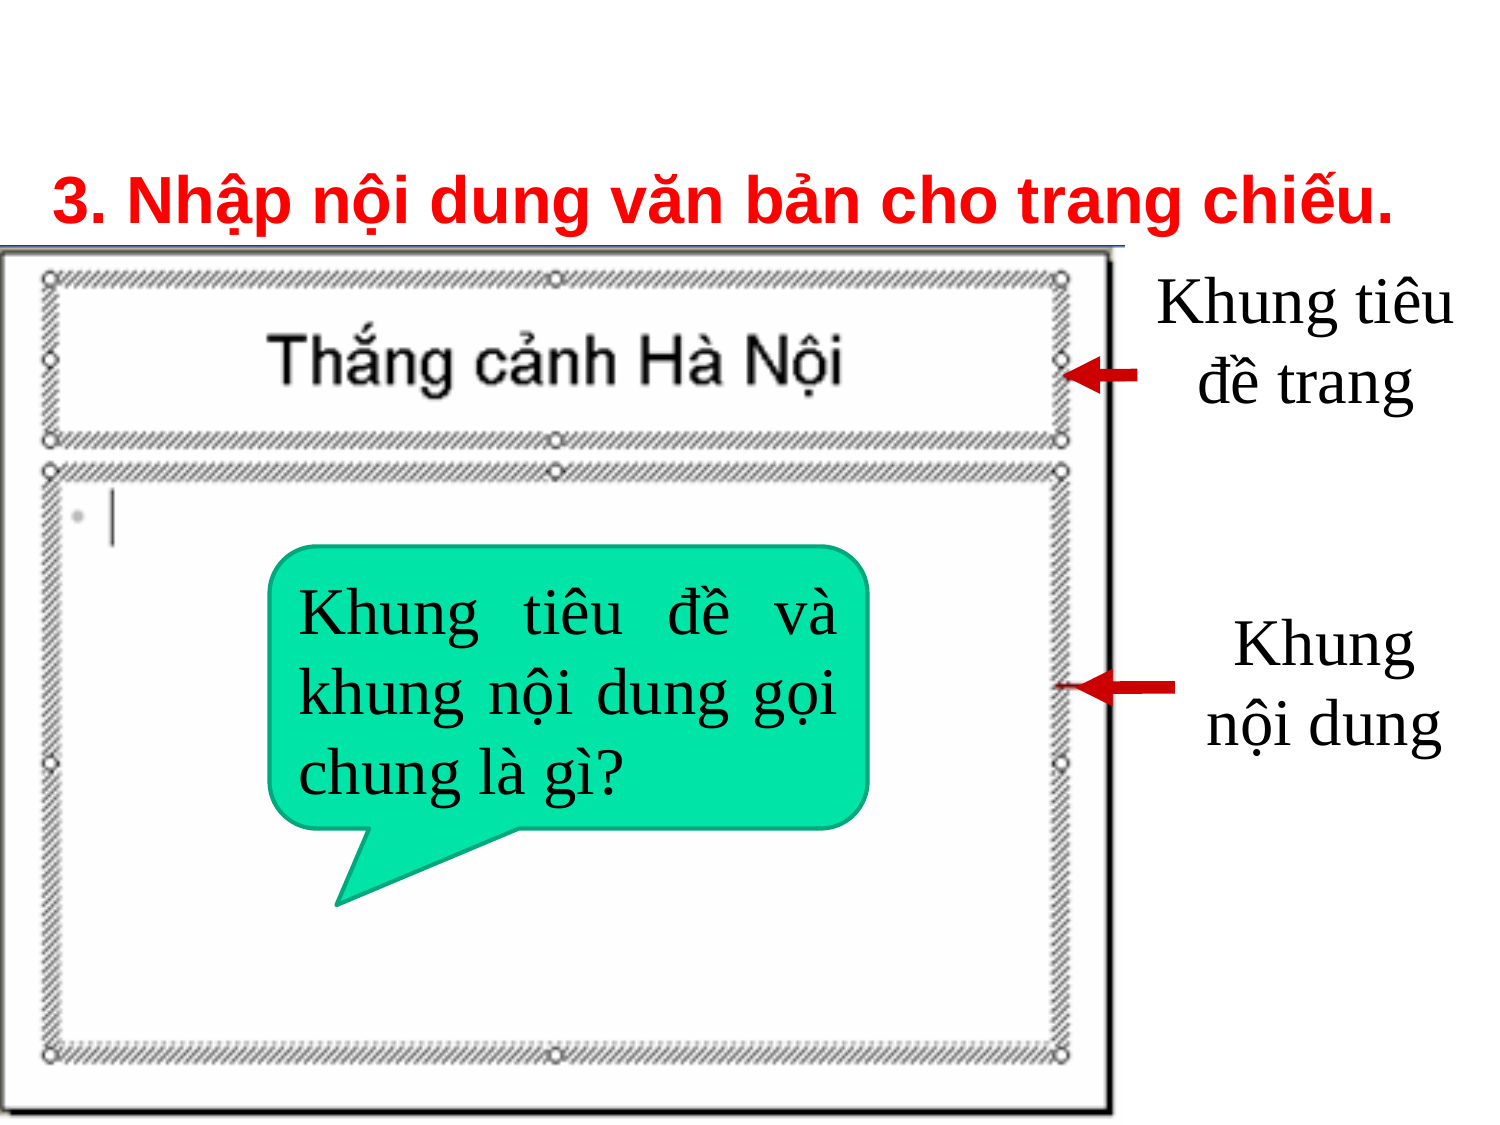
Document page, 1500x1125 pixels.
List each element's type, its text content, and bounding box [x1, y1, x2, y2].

text_box Khung tiêu đề trang [1137, 249, 1475, 425]
text_box 3. Nhập nội dung văn bản cho trang chiếu. [37, 149, 1463, 245]
picture [0, 245, 1126, 1125]
text_box Khung nội dung [1174, 591, 1475, 767]
